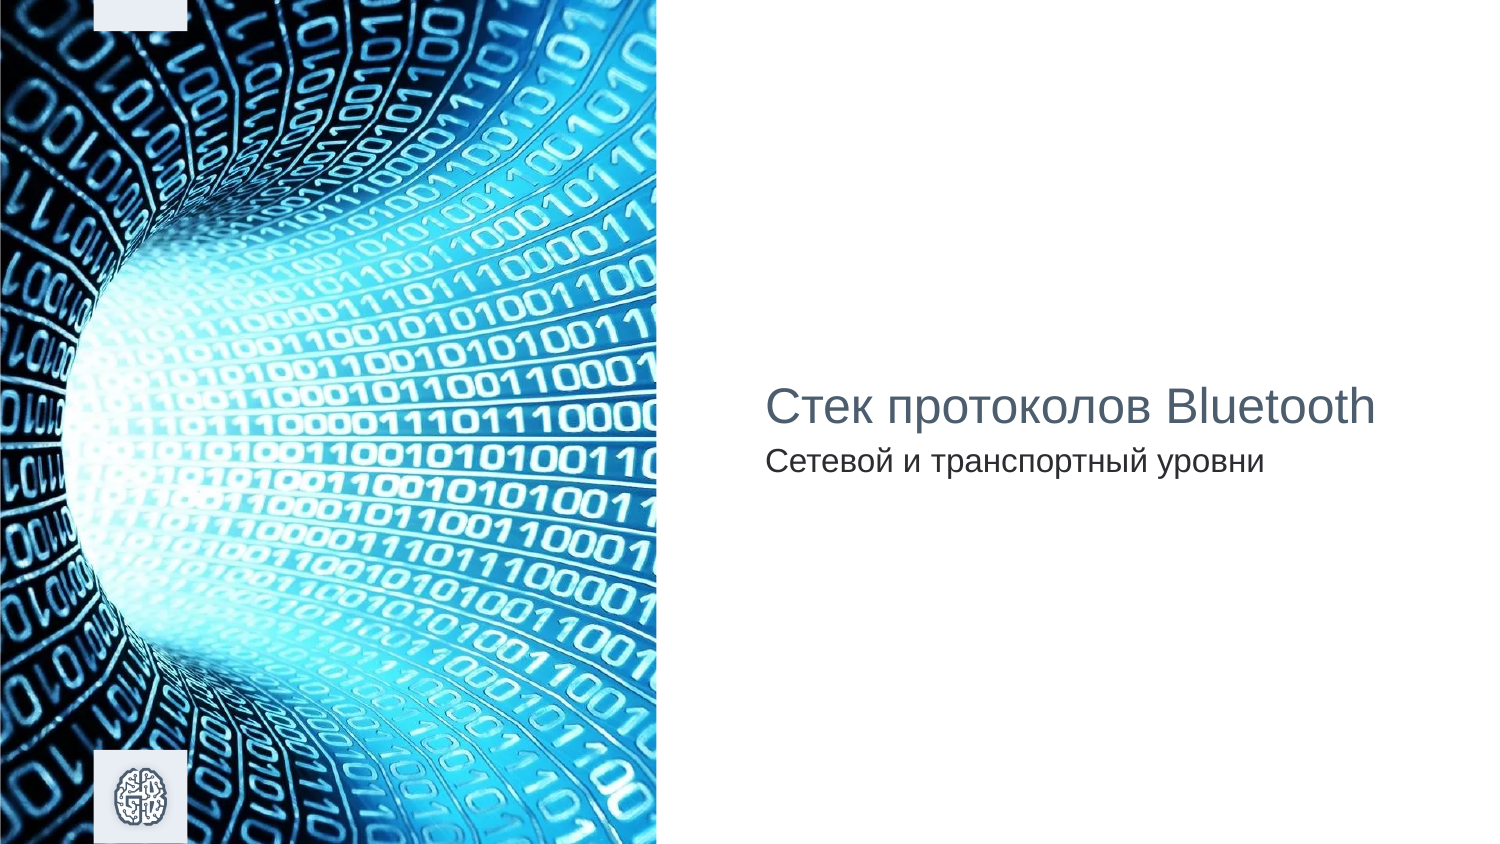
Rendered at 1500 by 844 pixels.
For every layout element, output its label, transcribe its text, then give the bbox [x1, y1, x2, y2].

title Стек протоколов Bluetooth Сетевой и транспортный уровни [750, 93, 1406, 750]
picture [0, 0, 657, 844]
